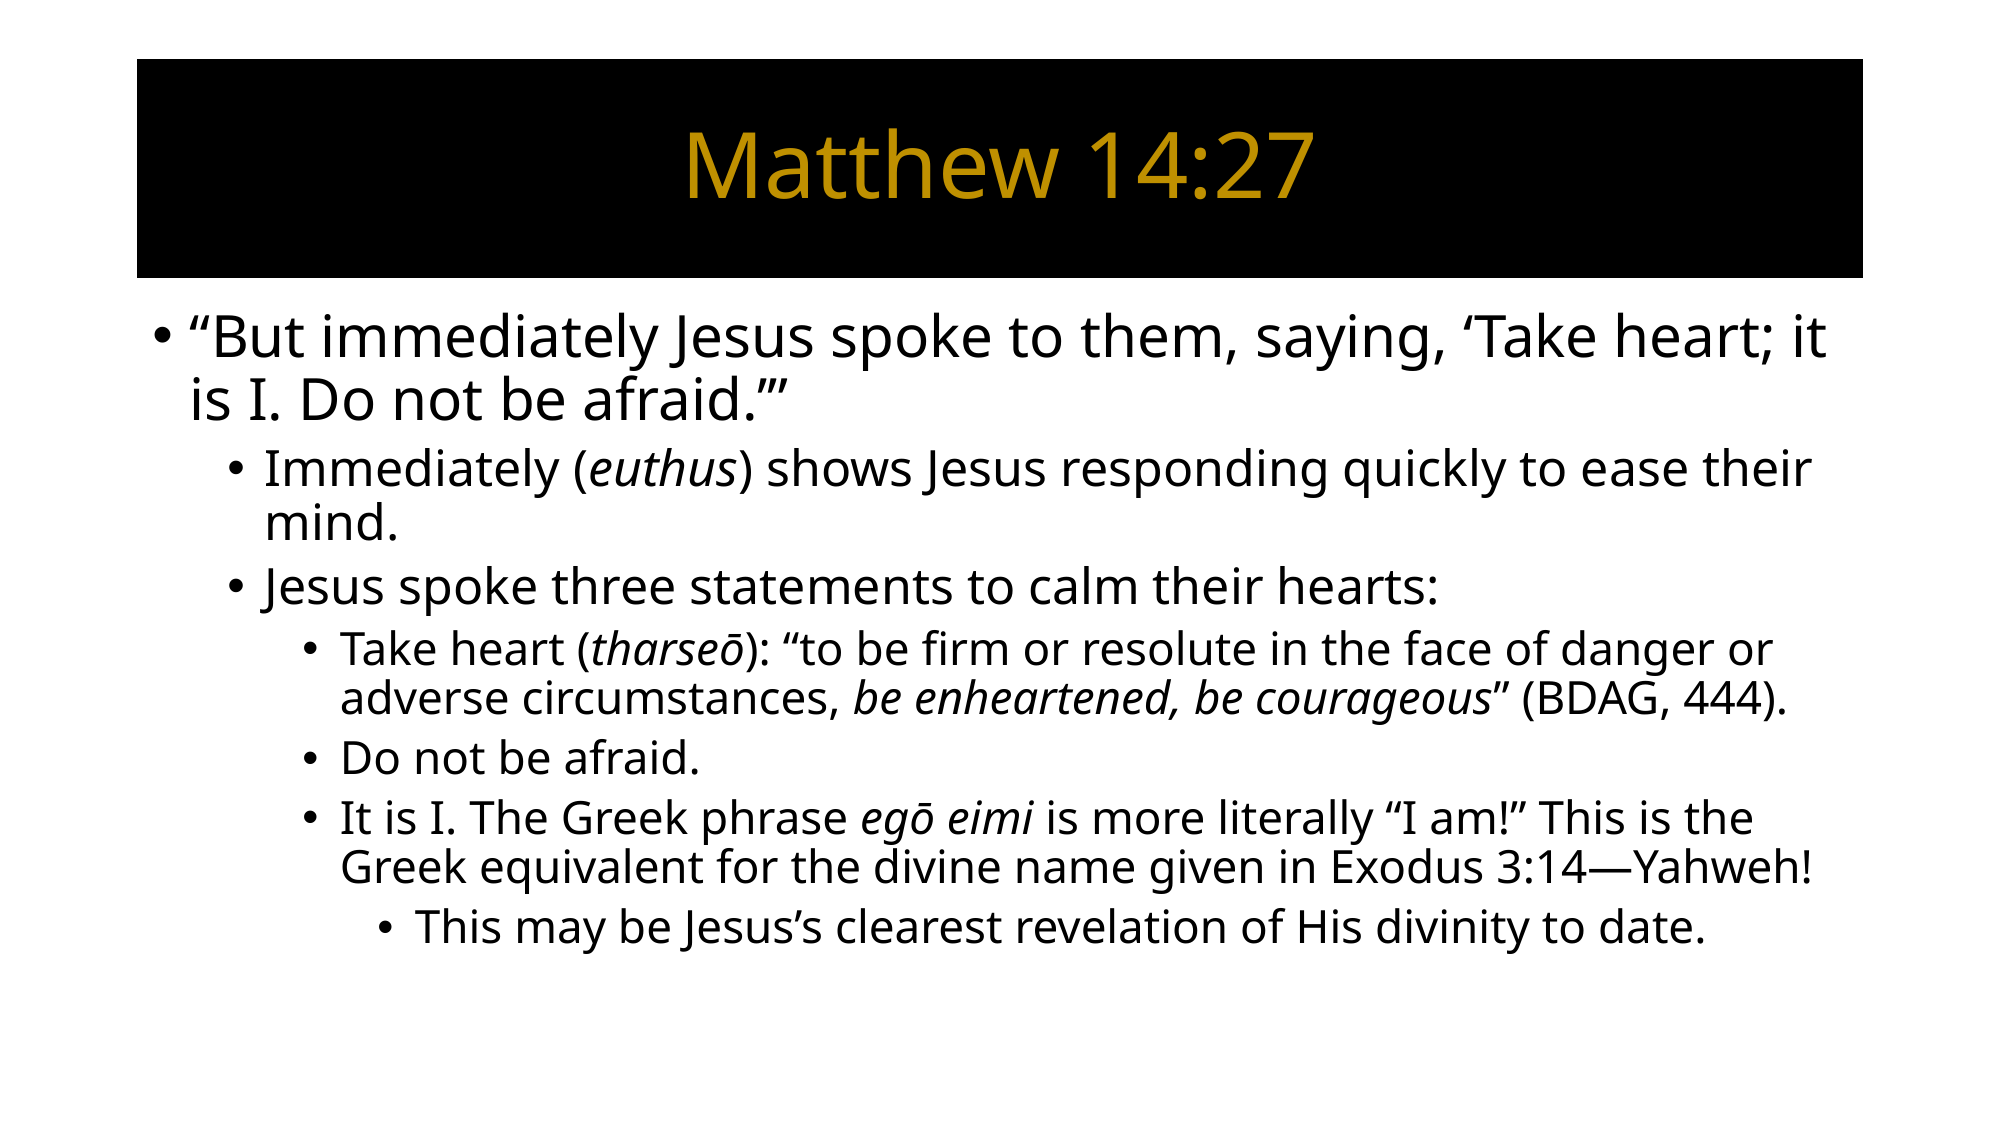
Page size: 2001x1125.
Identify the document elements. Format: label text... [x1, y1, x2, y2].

list “But immediately Jesus spoke to them, saying, ‘Take heart; it is I. Do not be afraid.’” Immediately (euthus) shows Jesus responding quickly to ease their mind. Jesus spoke three statements to calm their hearts: Take heart (tharseō): “to be firm or resolute in the face of danger or adverse circumstances, be enheartened, be courageous” (BDAG, 444). Do not be afraid. It is I. The Greek phrase egō eimi is more literally “I am!” This is the Greek equivalent for the divine name given in Exodus 3:14—Yahweh! This may be Jesus’s clearest revelation of His divinity to date. [137, 299, 1863, 1014]
title Matthew 14:27 [137, 59, 1863, 278]
